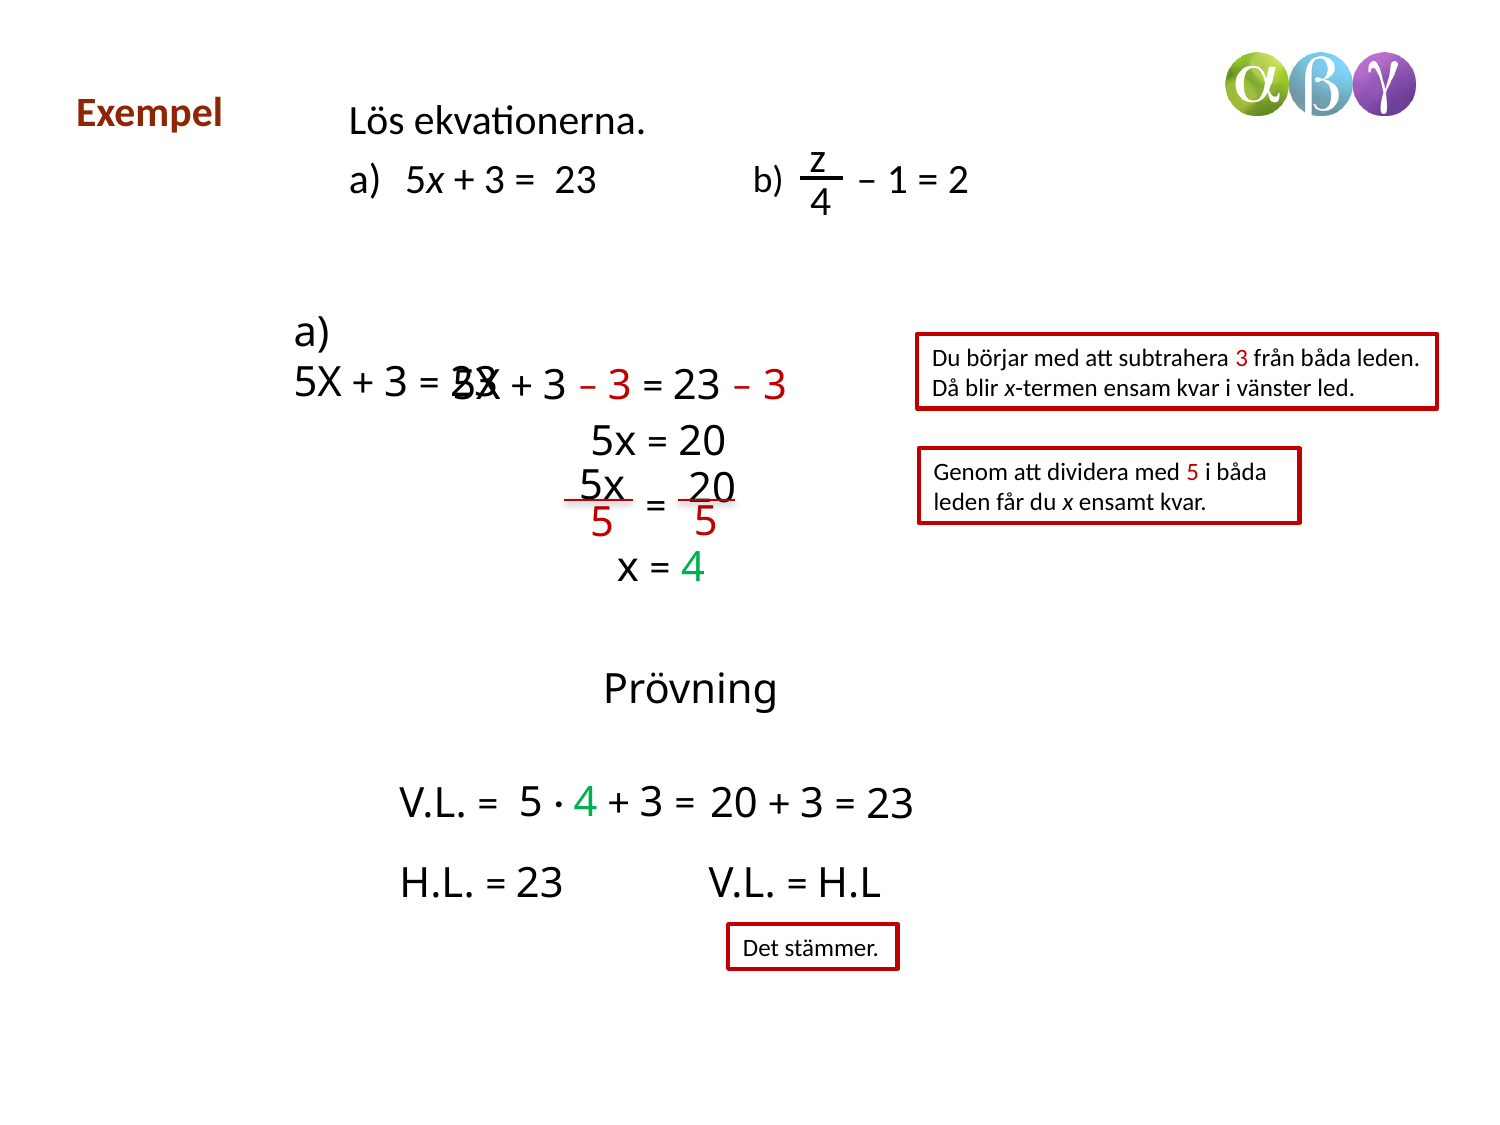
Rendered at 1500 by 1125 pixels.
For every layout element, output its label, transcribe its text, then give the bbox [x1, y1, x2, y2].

text_box x = 4 [602, 532, 769, 597]
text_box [563, 450, 753, 553]
text_box 5x + 3 = 23 [334, 144, 626, 210]
text_box Du börjar med att subtrahera 3 från båda leden. Då blir x-termen ensam kvar i vänster led. [915, 332, 1439, 411]
text_box 5 · 4 + 3 = [504, 767, 865, 833]
text_box 5x = 20 [575, 406, 769, 472]
text_box V.L. = [384, 768, 536, 834]
text_box H.L. = 23 [384, 848, 597, 914]
text_box 20 + 3 = [684, 768, 942, 834]
text_box Prövning [588, 654, 794, 720]
text_box 5X + 3 – 3 = 23 – 3 [437, 350, 918, 415]
text_box a) 5X + 3 = 23 [278, 297, 759, 413]
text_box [737, 123, 996, 232]
text_box Genom att dividera med 5 i båda leden får du x ensamt kvar. [917, 446, 1302, 525]
text_box V.L. = H.L [693, 848, 912, 913]
text_box Exempel [61, 77, 239, 143]
picture [1225, 52, 1417, 116]
text_box Det stämmer. [726, 922, 900, 971]
text_box Lös ekvationerna. [334, 85, 1010, 150]
text_box 23 [851, 769, 942, 835]
